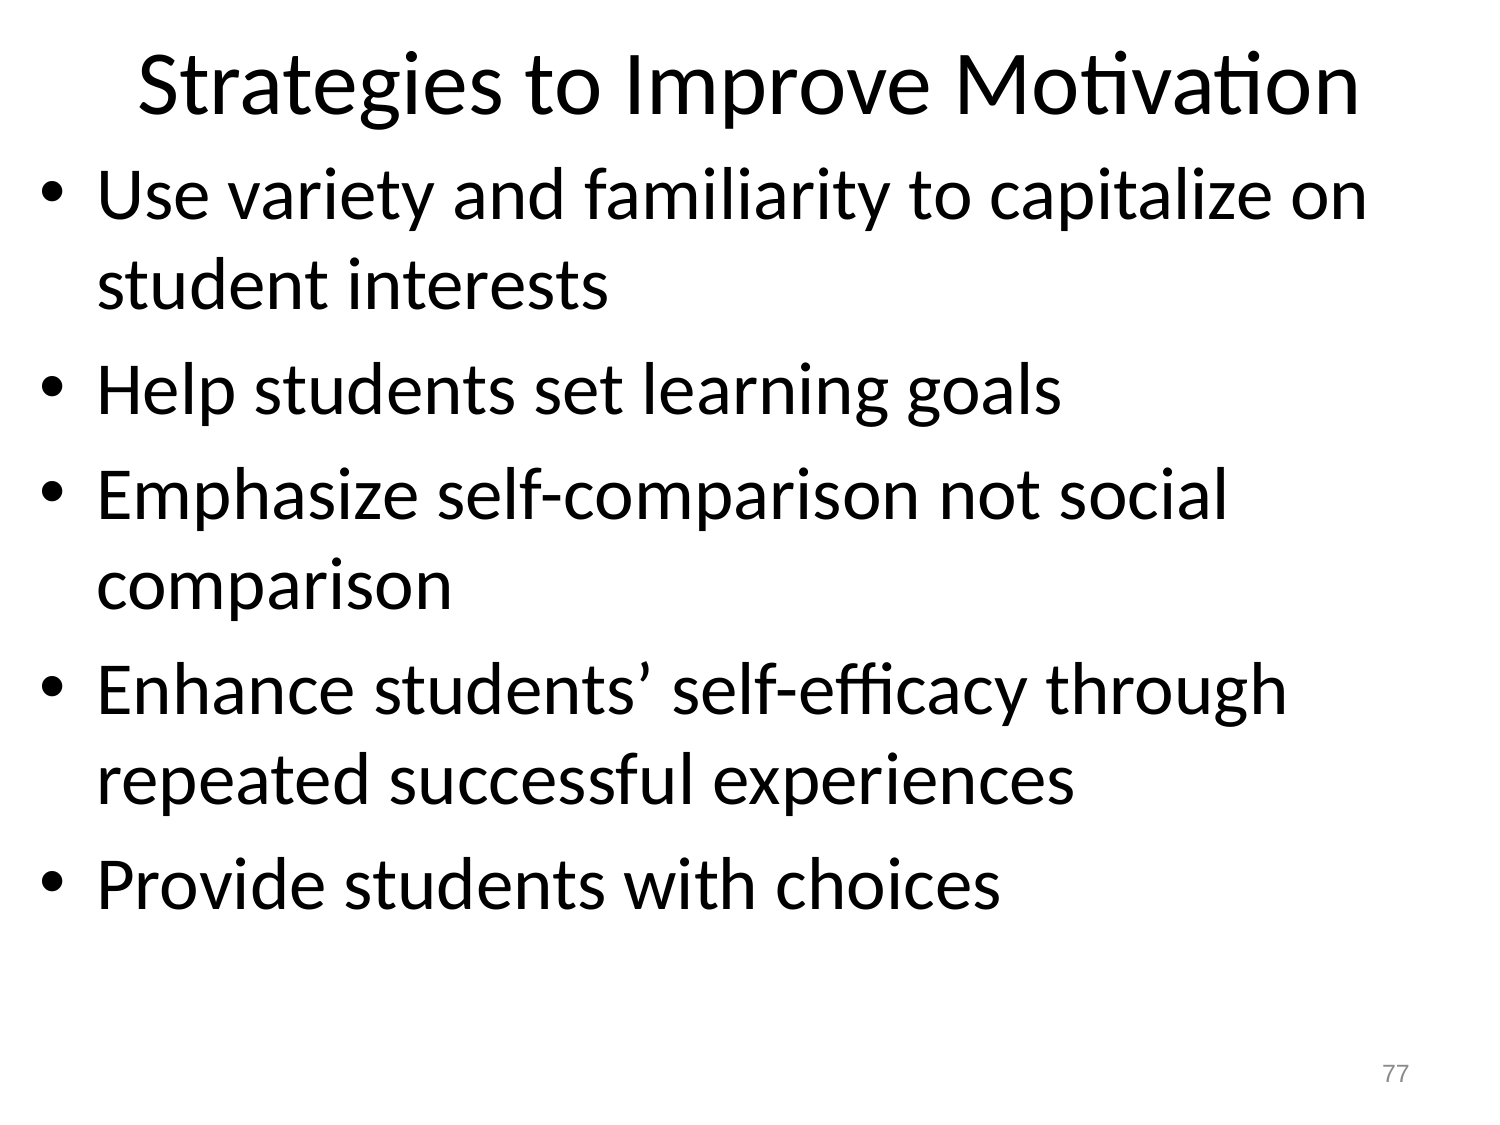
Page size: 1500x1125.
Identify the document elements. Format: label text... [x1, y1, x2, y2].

list Use variety and familiarity to capitalize on student interests Help students set learning goals Emphasize self-comparison not social comparison Enhance students’ self-efficacy through repeated successful experiences Provide students with choices [24, 137, 1475, 986]
slide_number 77 [1074, 1042, 1425, 1103]
title Strategies to Improve Motivation [75, 12, 1425, 143]
